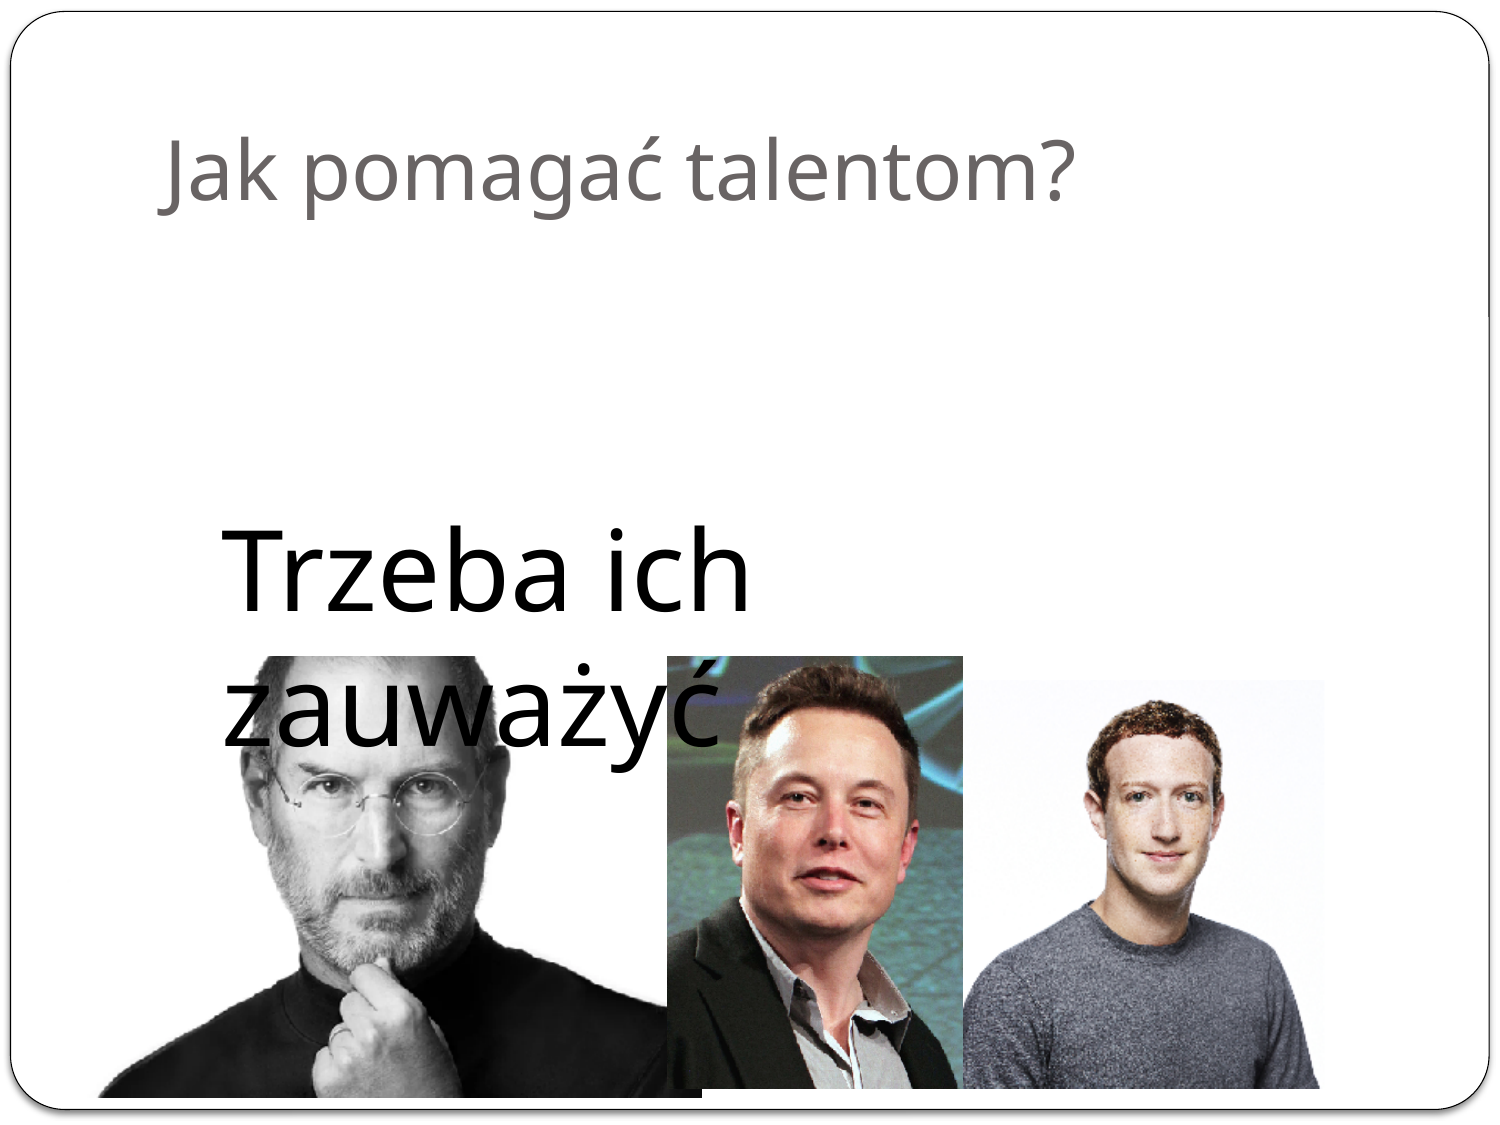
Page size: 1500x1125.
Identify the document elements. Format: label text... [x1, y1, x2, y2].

text_box Trzeba ich zauważyć [206, 491, 1294, 678]
title Jak pomagać talentom? [150, 45, 1425, 233]
picture [41, 656, 1456, 1098]
